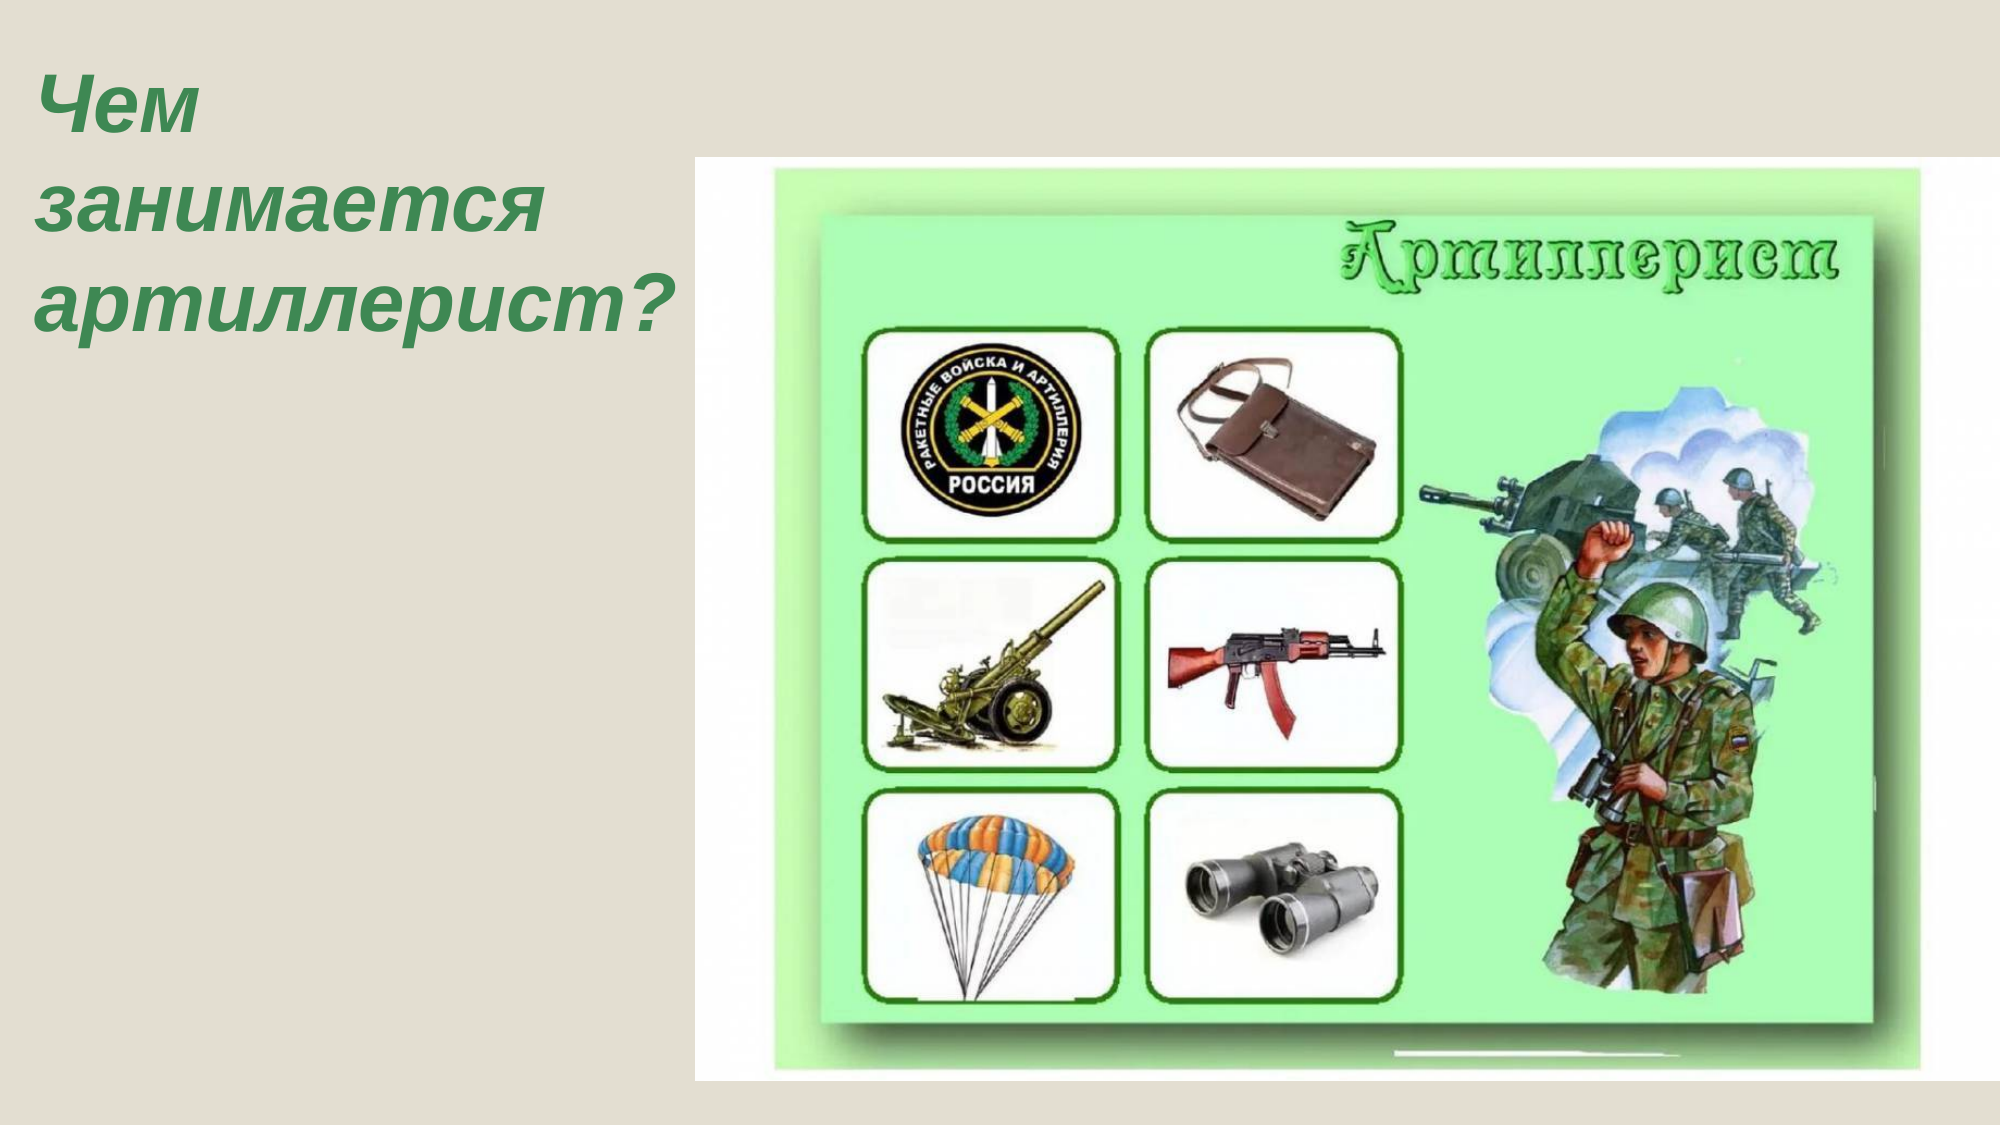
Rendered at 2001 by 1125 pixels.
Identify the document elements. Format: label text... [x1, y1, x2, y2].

picture [695, 157, 2000, 1081]
text_box Чем занимается артиллерист? [19, 41, 746, 456]
